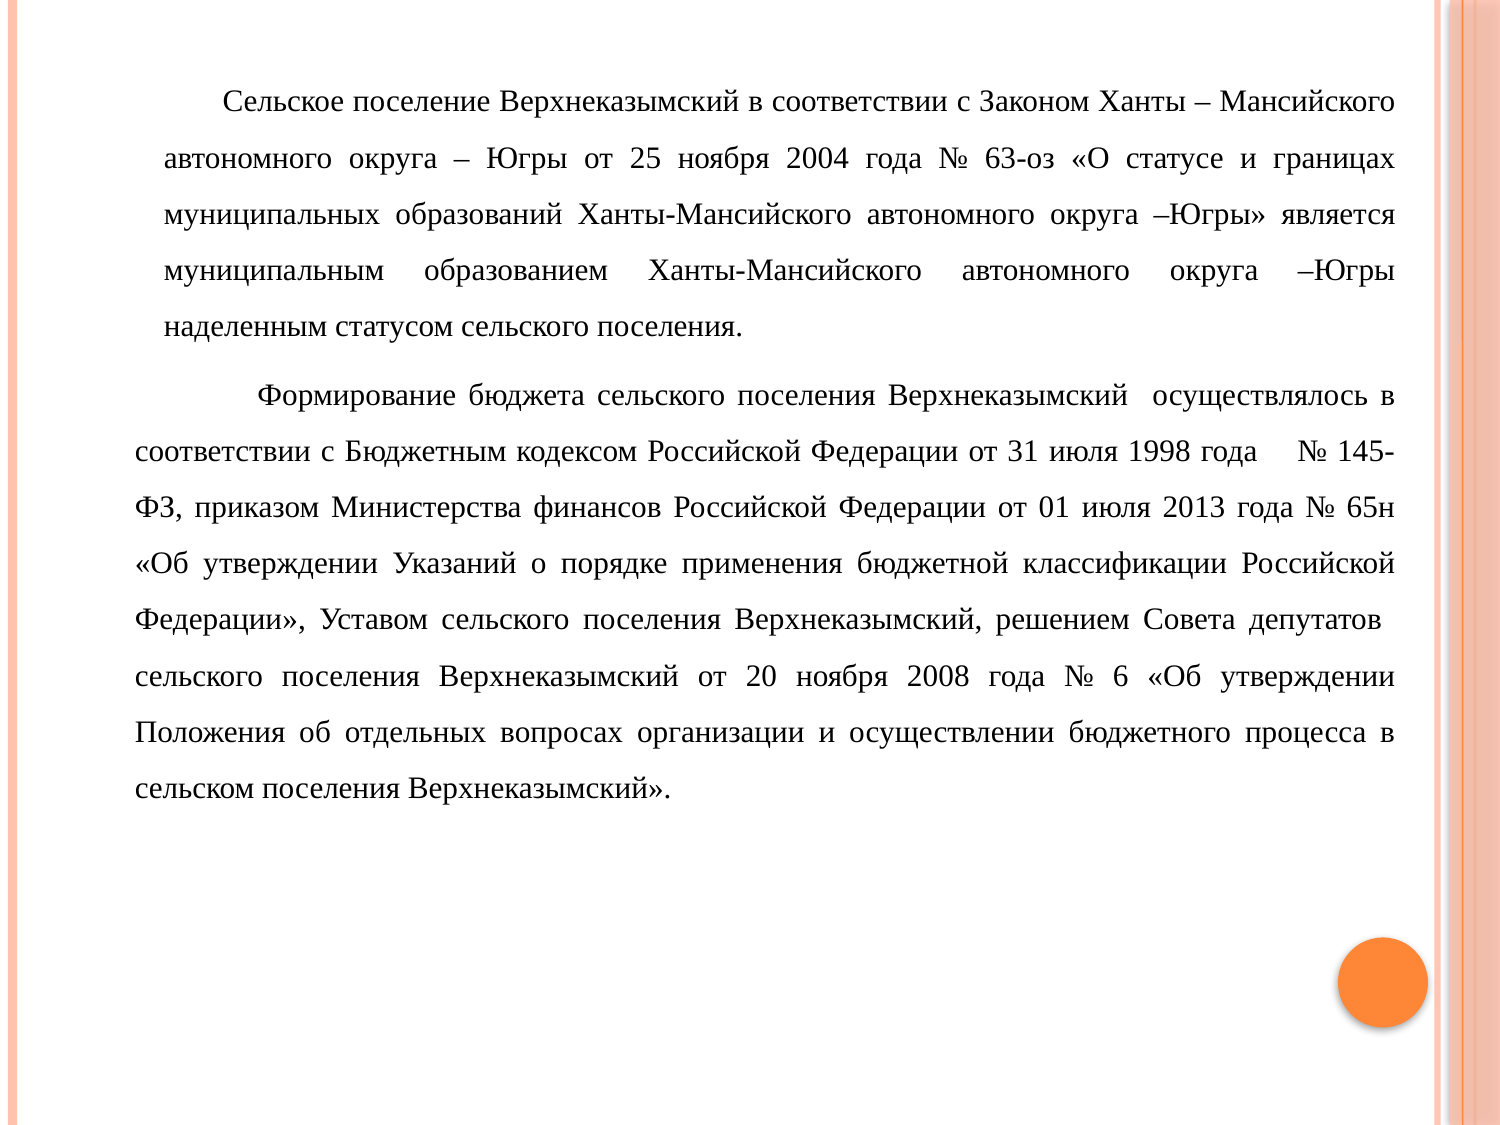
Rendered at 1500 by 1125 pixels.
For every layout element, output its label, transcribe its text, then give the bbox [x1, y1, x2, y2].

list Сельское поселение Верхнеказымский в соответствии с Законом Ханты – Мансийского автономного округа – Югры от 25 ноября 2004 года № 63-оз «О статусе и границах муниципальных образований Ханты-Мансийского автономного округа –Югры» является муниципальным образованием Ханты-Мансийского автономного округа –Югры наделенным статусом сельского поселения. Формирование бюджета сельского поселения Верхнеказымский осуществлялось в соответствии с Бюджетным кодексом Российской Федерации от 31 июля 1998 года № 145-ФЗ, приказом Министерства финансов Российской Федерации от 01 июля 2013 года № 65н «Об утверждении Указаний о порядке применения бюджетной классификации Российской Федерации», Уставом сельского поселения Верхнеказымский, решением Совета депутатов сельского поселения Верхнеказымский от 20 ноября 2008 года № 6 «Об утверждении Положения об отдельных вопросах организации и осуществлении бюджетного процесса в сельском поселения Верхнеказымский». [75, 54, 1412, 1047]
